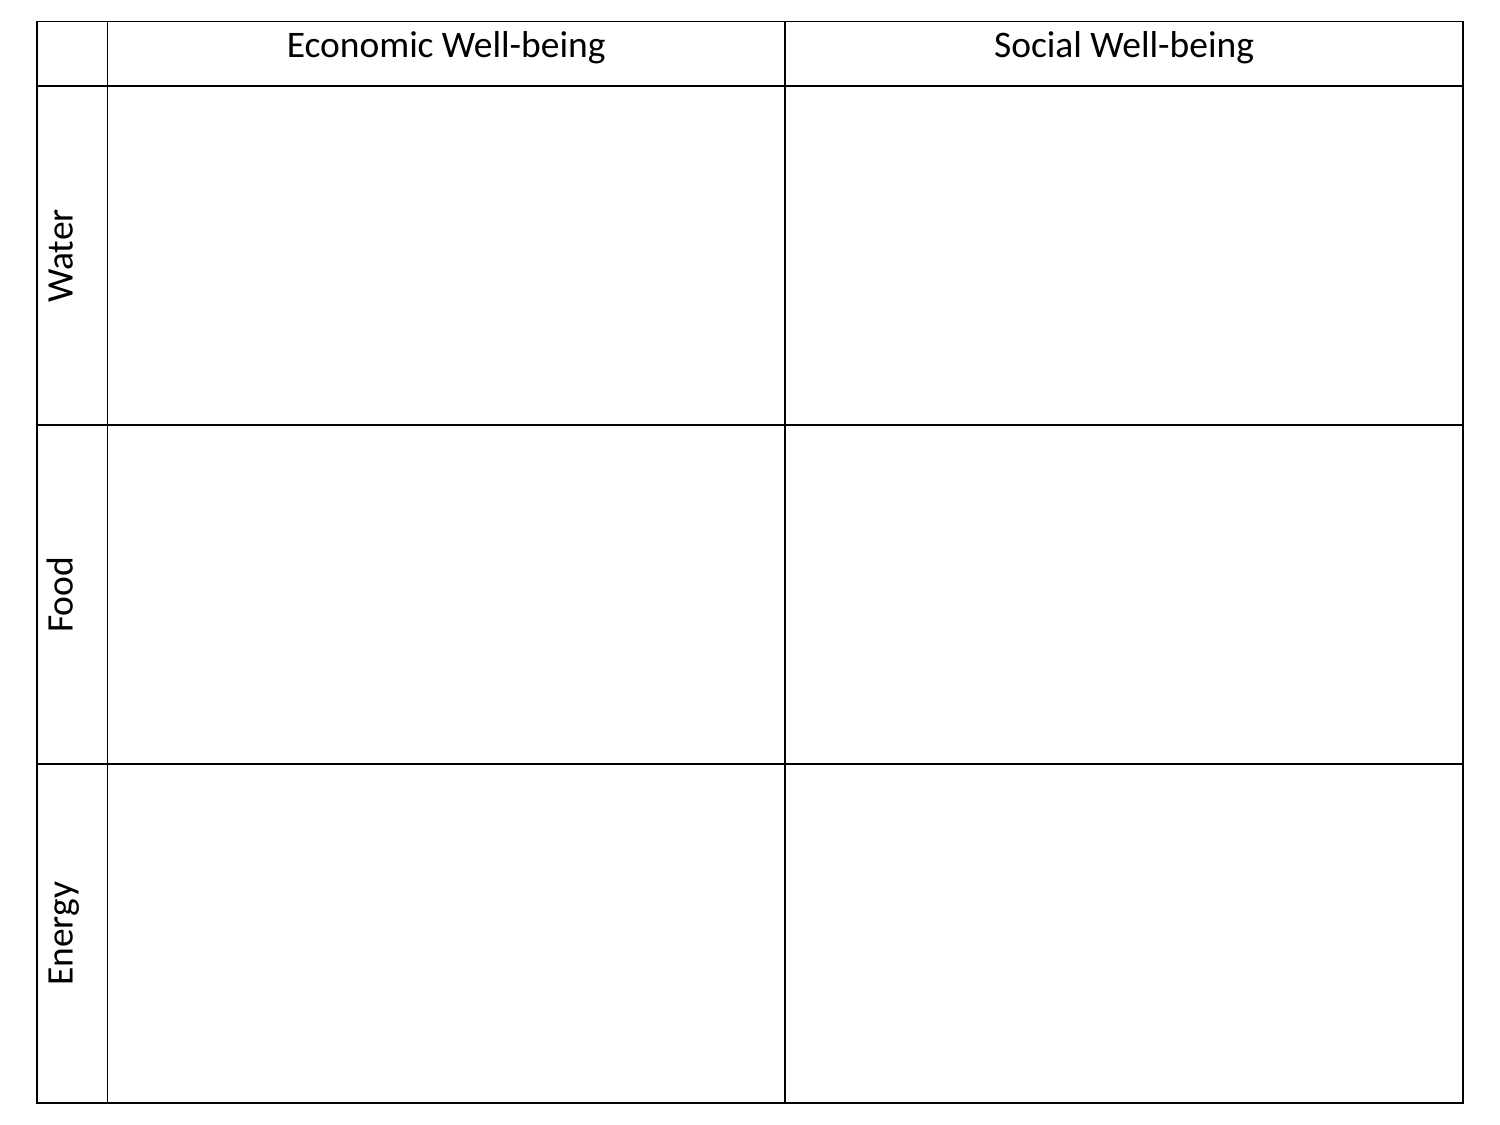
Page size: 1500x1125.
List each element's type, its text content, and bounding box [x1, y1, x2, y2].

table_header Social Well-being [786, 22, 1462, 85]
table_cell [108, 87, 784, 424]
table_cell Food [38, 426, 107, 763]
table_cell [786, 765, 1462, 1102]
table_cell [108, 765, 784, 1102]
table_header Economic Well-being [108, 22, 784, 85]
table_cell [108, 426, 784, 763]
table_cell [786, 87, 1462, 424]
table_cell Water [38, 87, 107, 424]
table_cell [786, 426, 1462, 763]
table_header [38, 22, 107, 85]
table_cell Energy [38, 765, 107, 1102]
